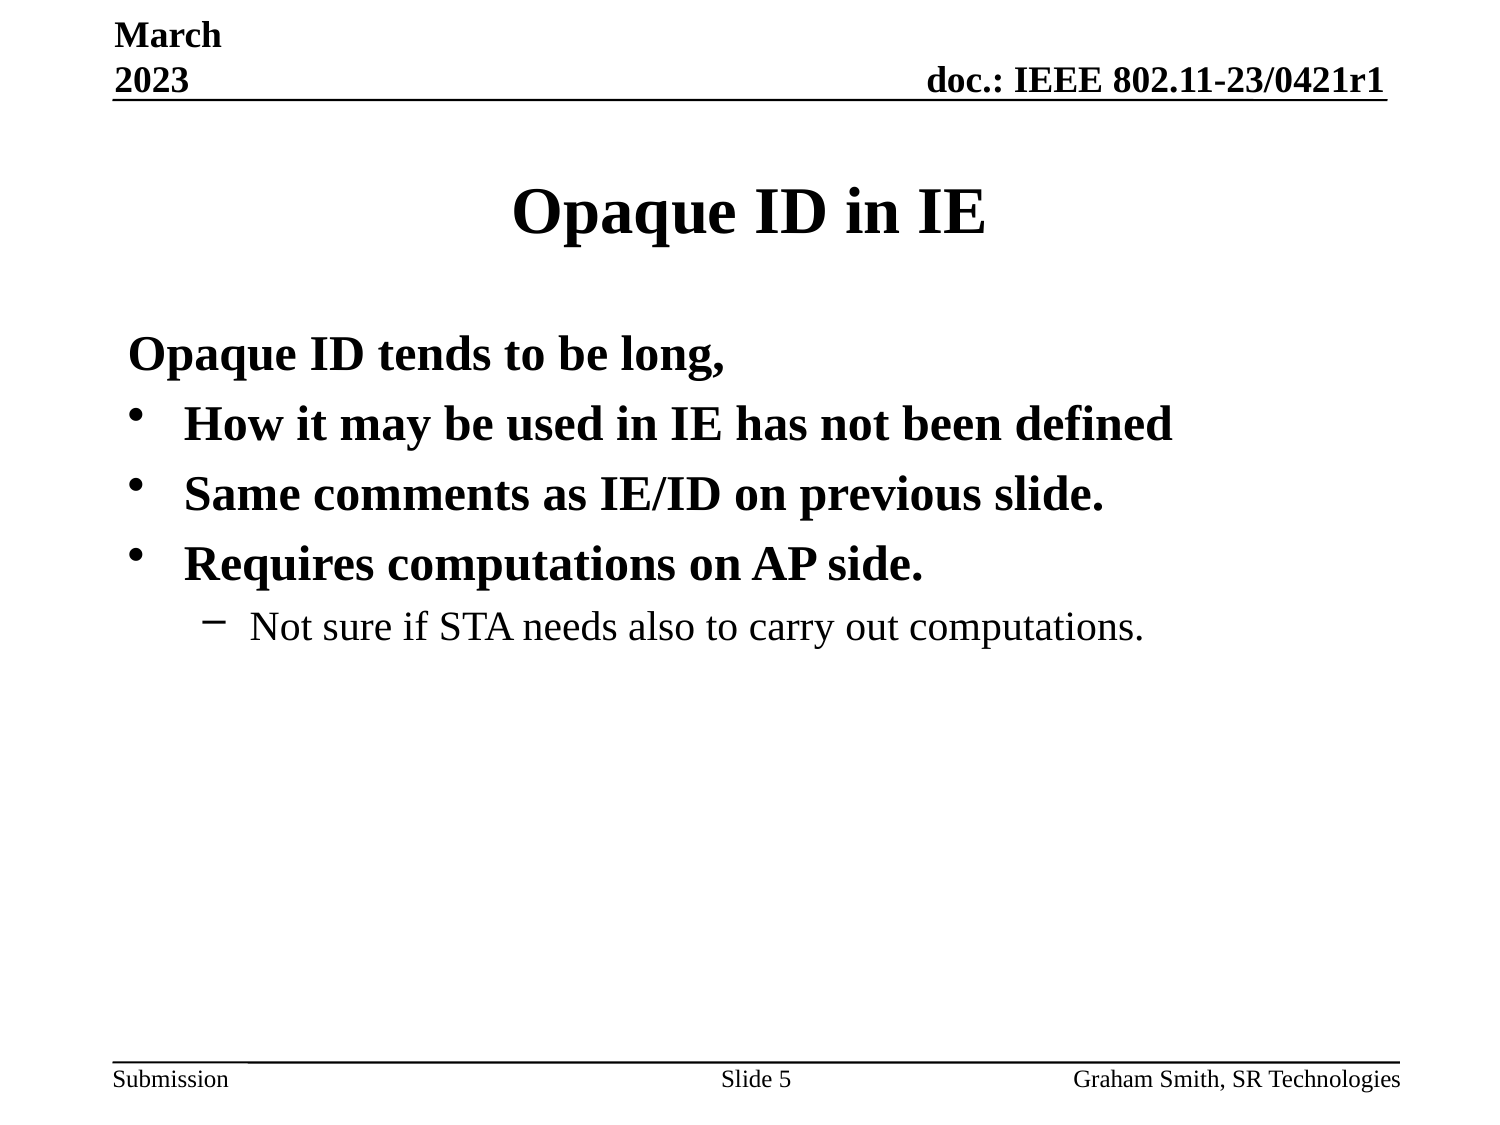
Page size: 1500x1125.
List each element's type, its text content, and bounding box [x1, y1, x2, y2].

footer Graham Smith, SR Technologies [1069, 1061, 1402, 1093]
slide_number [114, 54, 265, 101]
slide_number Slide 5 [712, 1061, 800, 1093]
list Opaque ID tends to be long, How it may be used in IE has not been defined Same comments as IE/ID on previous slide. Requires computations on AP side. Not sure if STA needs also to carry out computations. [112, 312, 1388, 1000]
title Opaque ID in IE [112, 112, 1388, 301]
